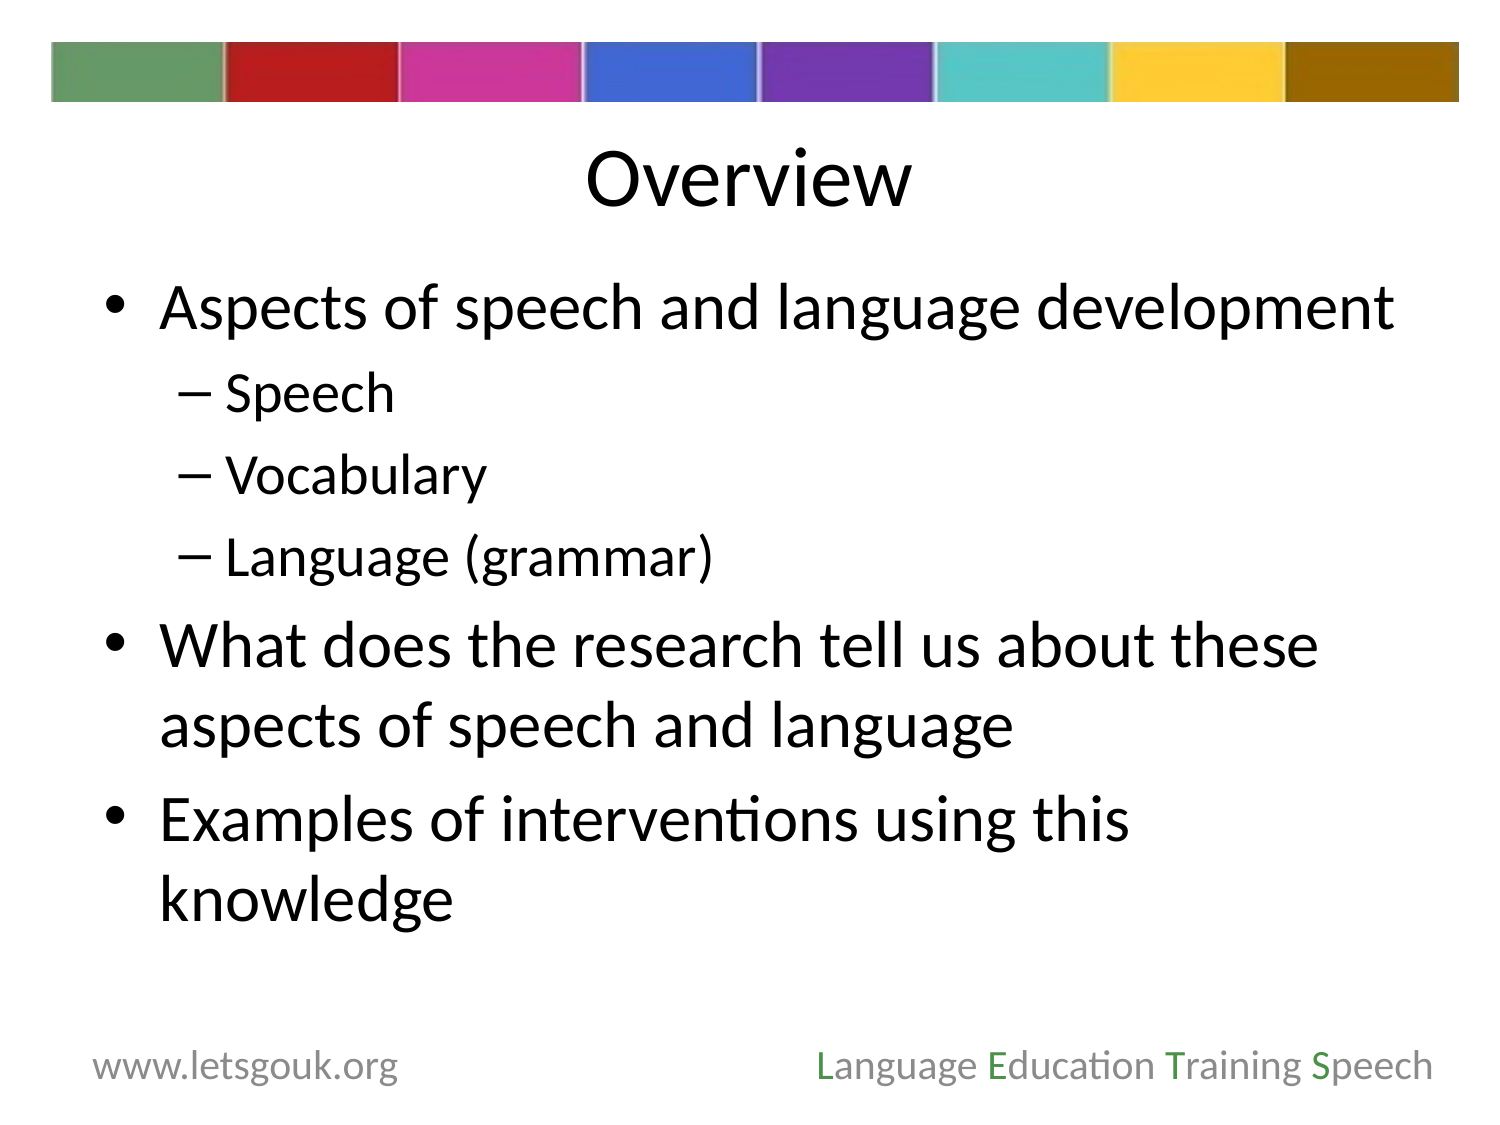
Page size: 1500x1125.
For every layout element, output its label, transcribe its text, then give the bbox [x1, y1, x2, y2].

footer www.letsgouk.org Language Education Training Speech [76, 1023, 1459, 1103]
list Aspects of speech and language development Speech Vocabulary Language (grammar) What does the research tell us about these aspects of speech and language Examples of interventions using this knowledge [88, 255, 1439, 998]
picture [51, 42, 1459, 102]
title Overview [75, 113, 1425, 232]
